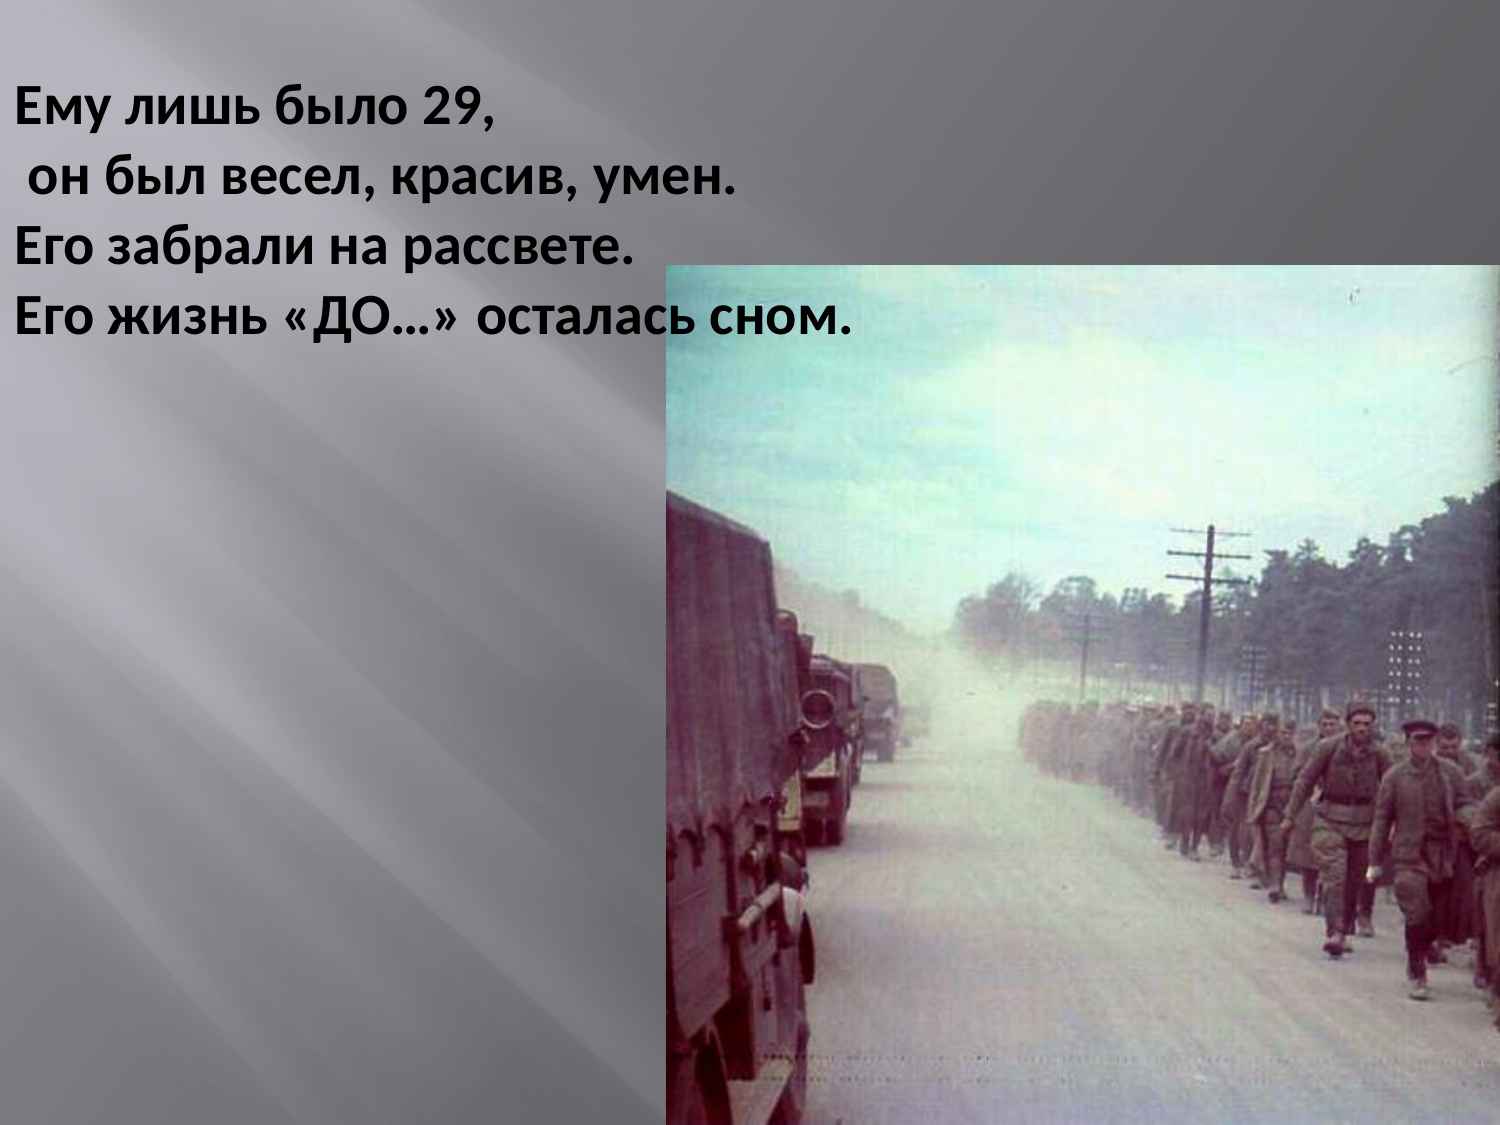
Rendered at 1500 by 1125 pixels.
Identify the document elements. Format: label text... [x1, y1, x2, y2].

text_box Ему лишь было 29, он был весел, красив, умен. Его забрали на рассвете. Его жизнь «ДО…» осталась сном. [0, 58, 891, 354]
picture [665, 265, 1500, 1125]
title [70, 0, 1421, 265]
